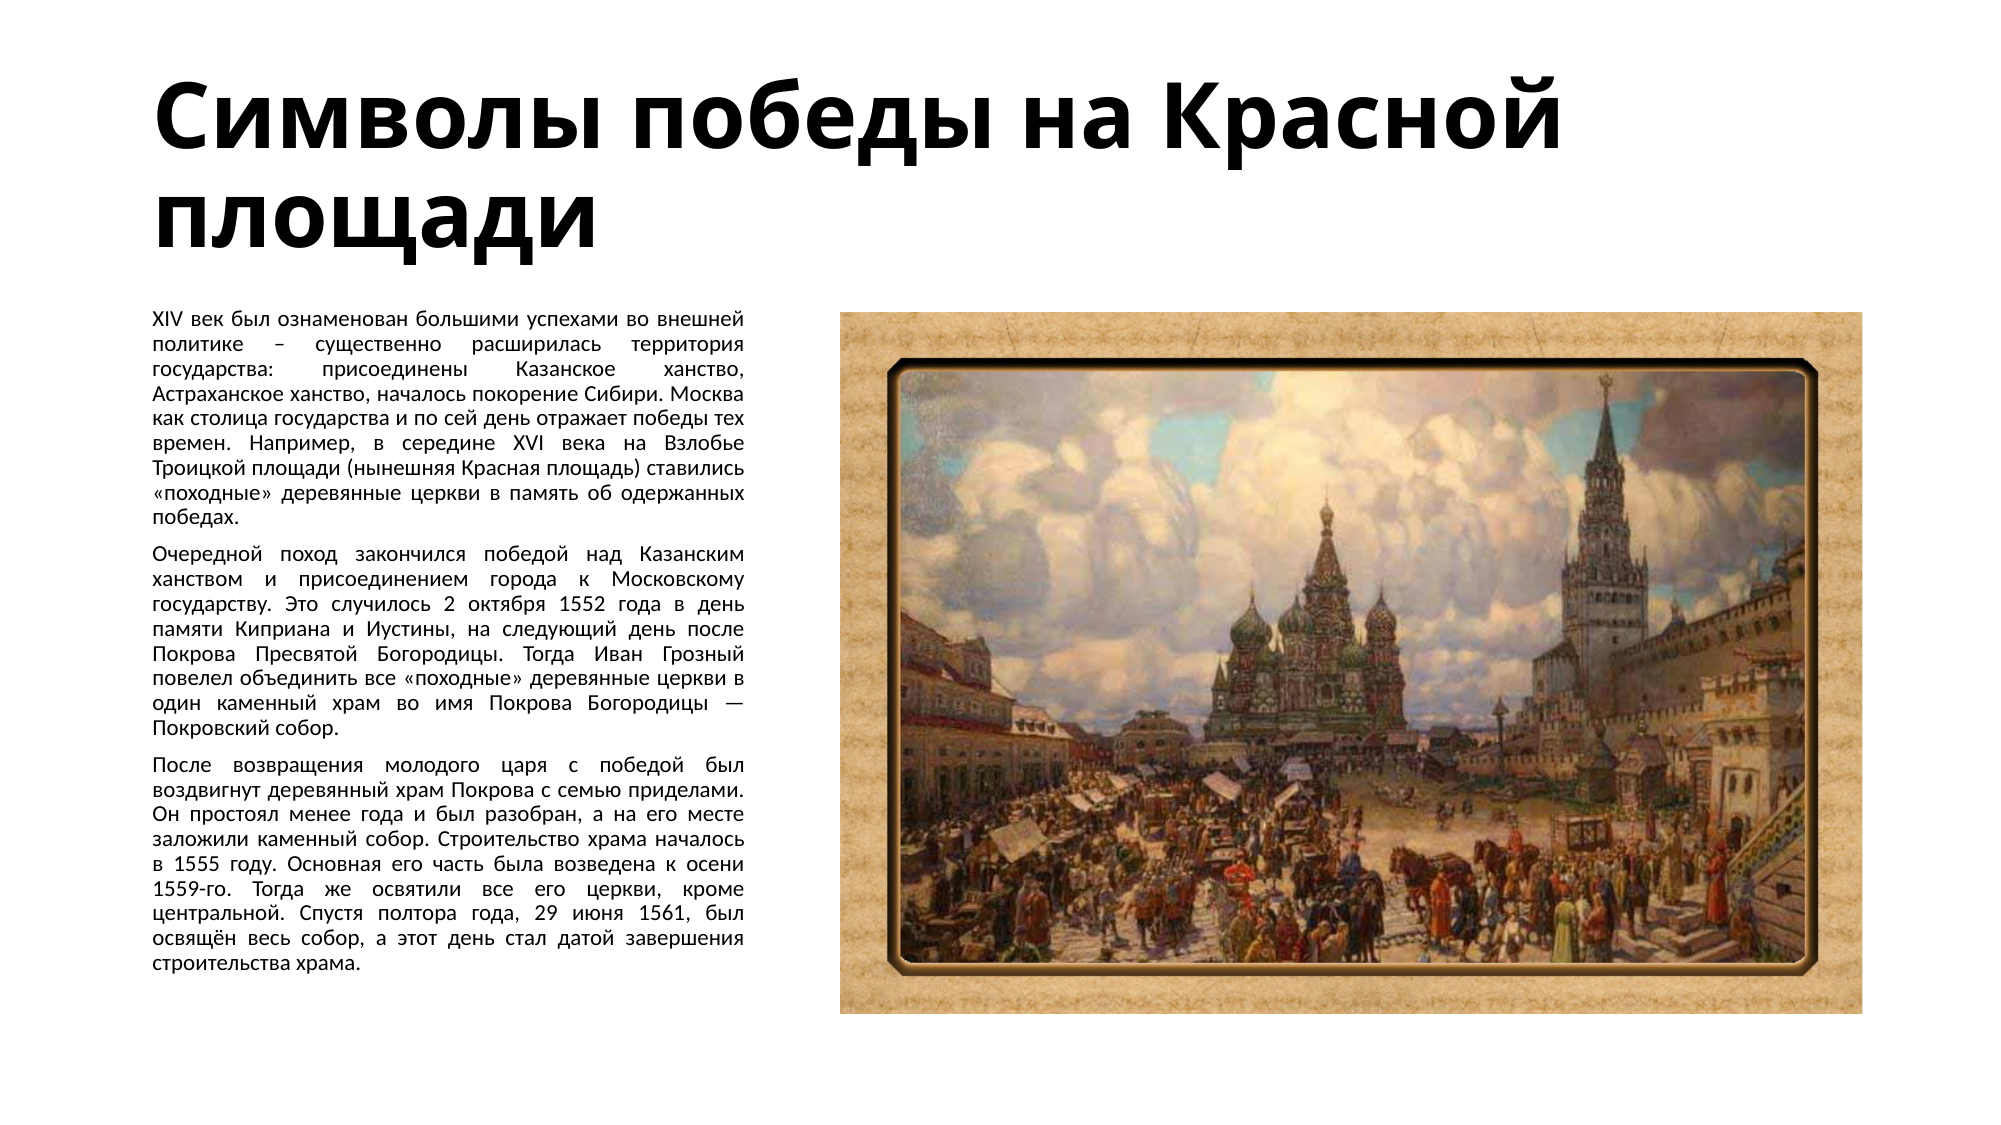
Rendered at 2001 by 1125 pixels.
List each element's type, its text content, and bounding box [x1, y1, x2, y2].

text_box Символы победы на Красной площади [137, 59, 1863, 278]
text_box XIV век был ознаменован большими успехами во внешней политике – существенно расширилась территория государства: присоединены Казанское ханство, Астраханское ханство, началось покорение Сибири. Москва как столица государства и по сей день отражает победы тех времен. Например, в середине XVI века на Взлобье Троицкой площади (нынешняя Красная площадь) ставились «походные» деревянные церкви в память об одержанных победах. Очередной поход закончился победой над Казанским ханством и присоединением города к Московскому государству. Это случилось 2 октября 1552 года в день памяти Киприана и Иустины, на следующий день после Покрова Пресвятой Богородицы. Тогда Иван Грозный повелел объединить все «походные» деревянные церкви в один каменный храм во имя Покрова Богородицы — Покровский собор. После возвращения молодого царя с победой был воздвигнут деревянный храм Покрова с семью приделами. Он простоял менее года и был разобран, а на его месте заложили каменный собор. Строительство храма началось в 1555 году. Основная его часть была возведена к осени 1559-го. Тогда же освятили все его церкви, кроме центральной. Спустя полтора года, 29 июня 1561, был освящён весь собор, а этот день стал датой завершения строительства храма. [137, 299, 761, 1014]
picture [839, 312, 1863, 1014]
